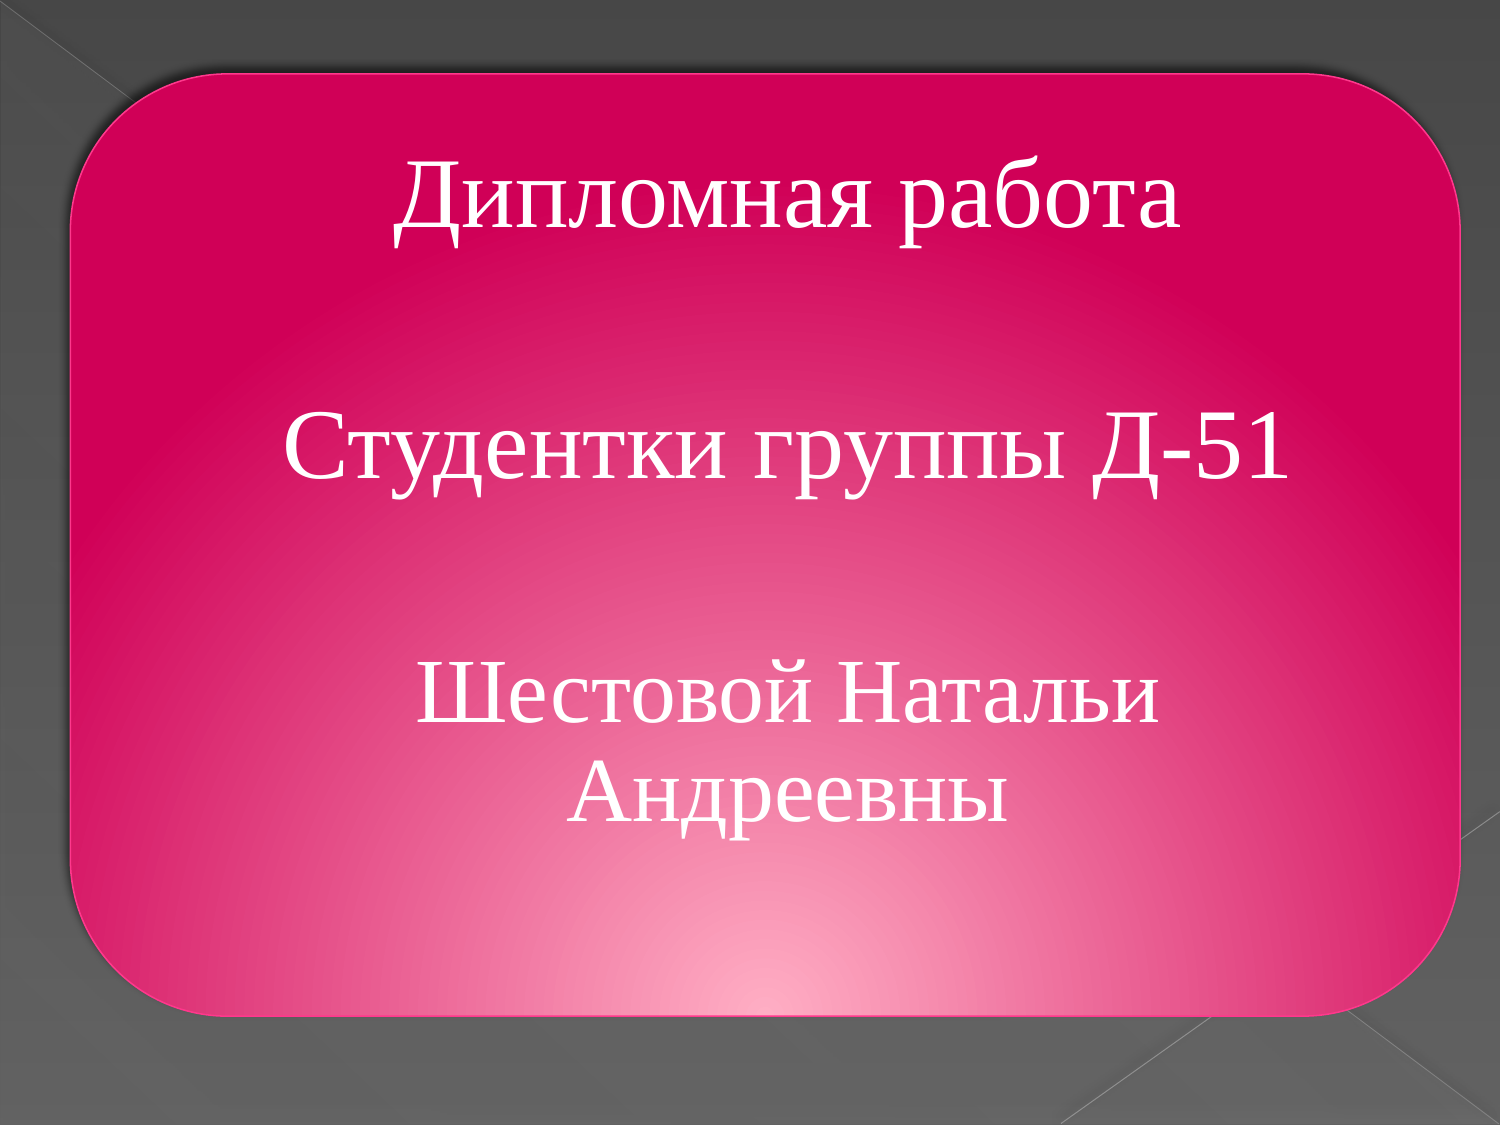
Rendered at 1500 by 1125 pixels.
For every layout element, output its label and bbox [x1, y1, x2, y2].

text_box [70, 46, 1461, 1067]
